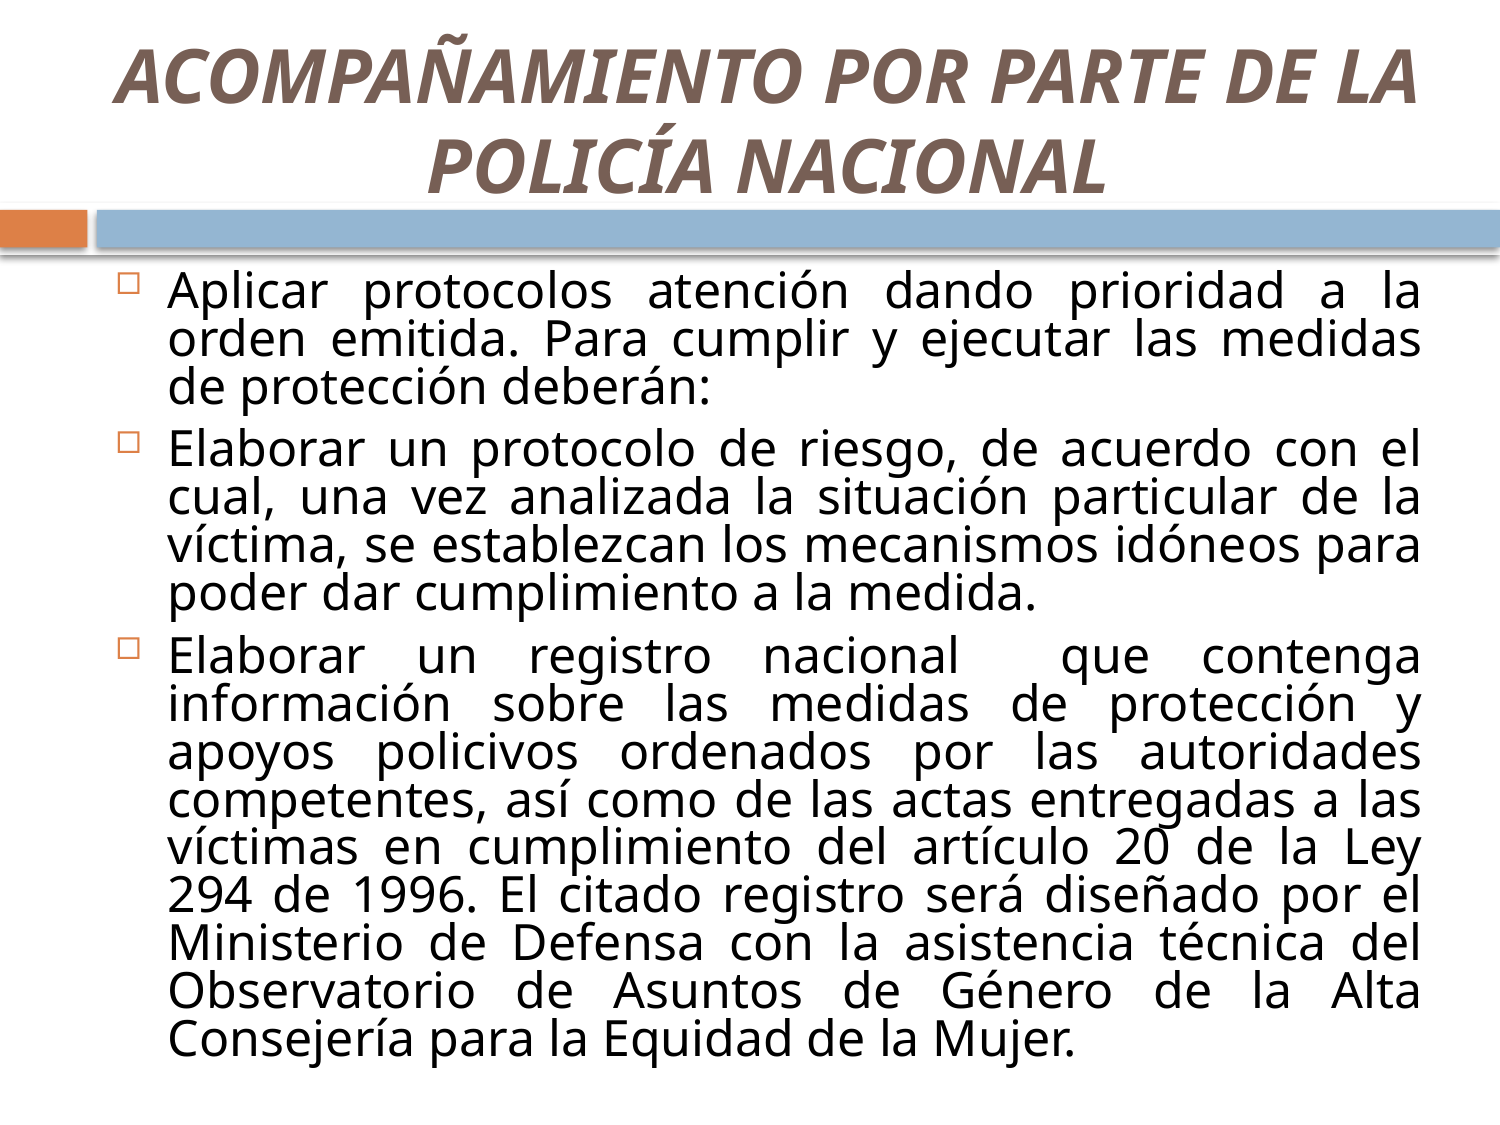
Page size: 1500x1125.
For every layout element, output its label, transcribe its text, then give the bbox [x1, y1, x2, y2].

list Aplicar protocolos atención dando prioridad a la orden emitida. Para cumplir y ejecutar las medidas de protección deberán: Elaborar un protocolo de riesgo, de acuerdo con el cual, una vez analizada la situación particular de la víctima, se establezcan los mecanismos idóneos para poder dar cumplimiento a la medida. Elaborar un registro nacional que contenga información sobre las medidas de protección y apoyos policivos ordenados por las autoridades competentes, así como de las actas entregadas a las víctimas en cumplimiento del artículo 20 de la Ley 294 de 1996. El citado registro será diseñado por el Ministerio de Defensa con la asistencia técnica del Observatorio de Asuntos de Género de la Alta Consejería para la Equidad de la Mujer. [100, 262, 1439, 1125]
title ACOMPAÑAMIENTO POR PARTE DE LA POLICÍA NACIONAL [99, 37, 1438, 201]
